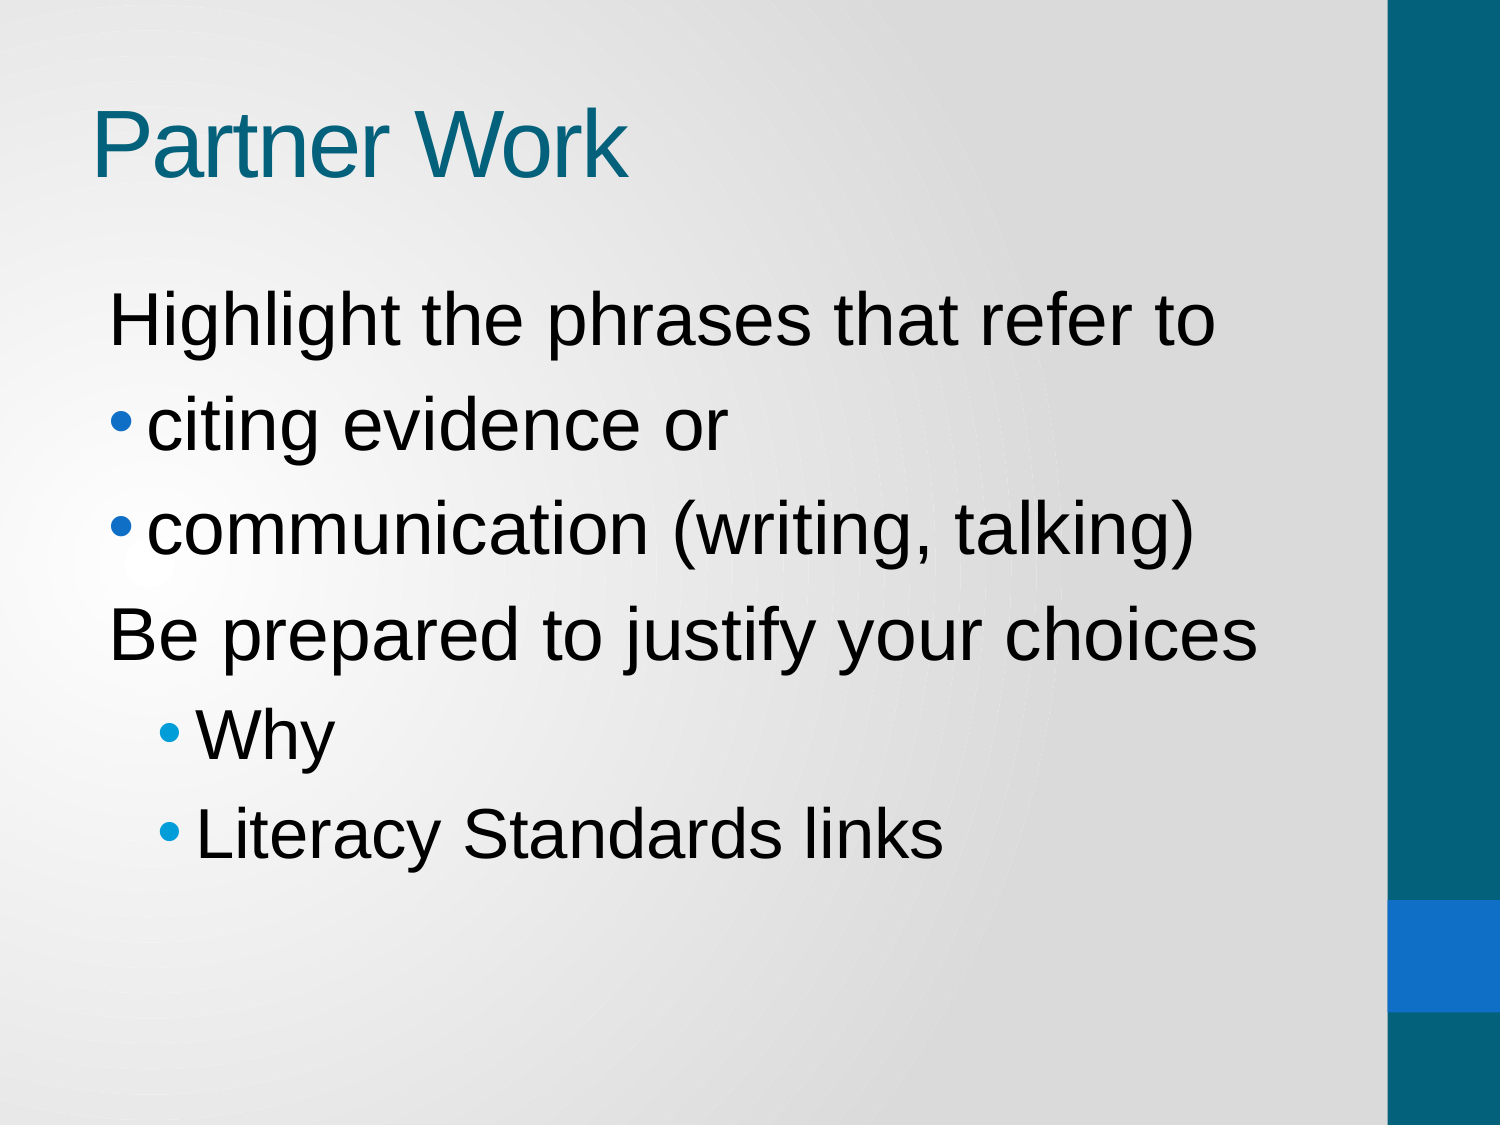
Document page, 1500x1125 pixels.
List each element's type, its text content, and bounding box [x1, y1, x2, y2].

list Highlight the phrases that refer to citing evidence or communication (writing, talking) Be prepared to justify your choices Why Literacy Standards links [75, 262, 1325, 1050]
title Partner Work [75, 45, 1325, 233]
